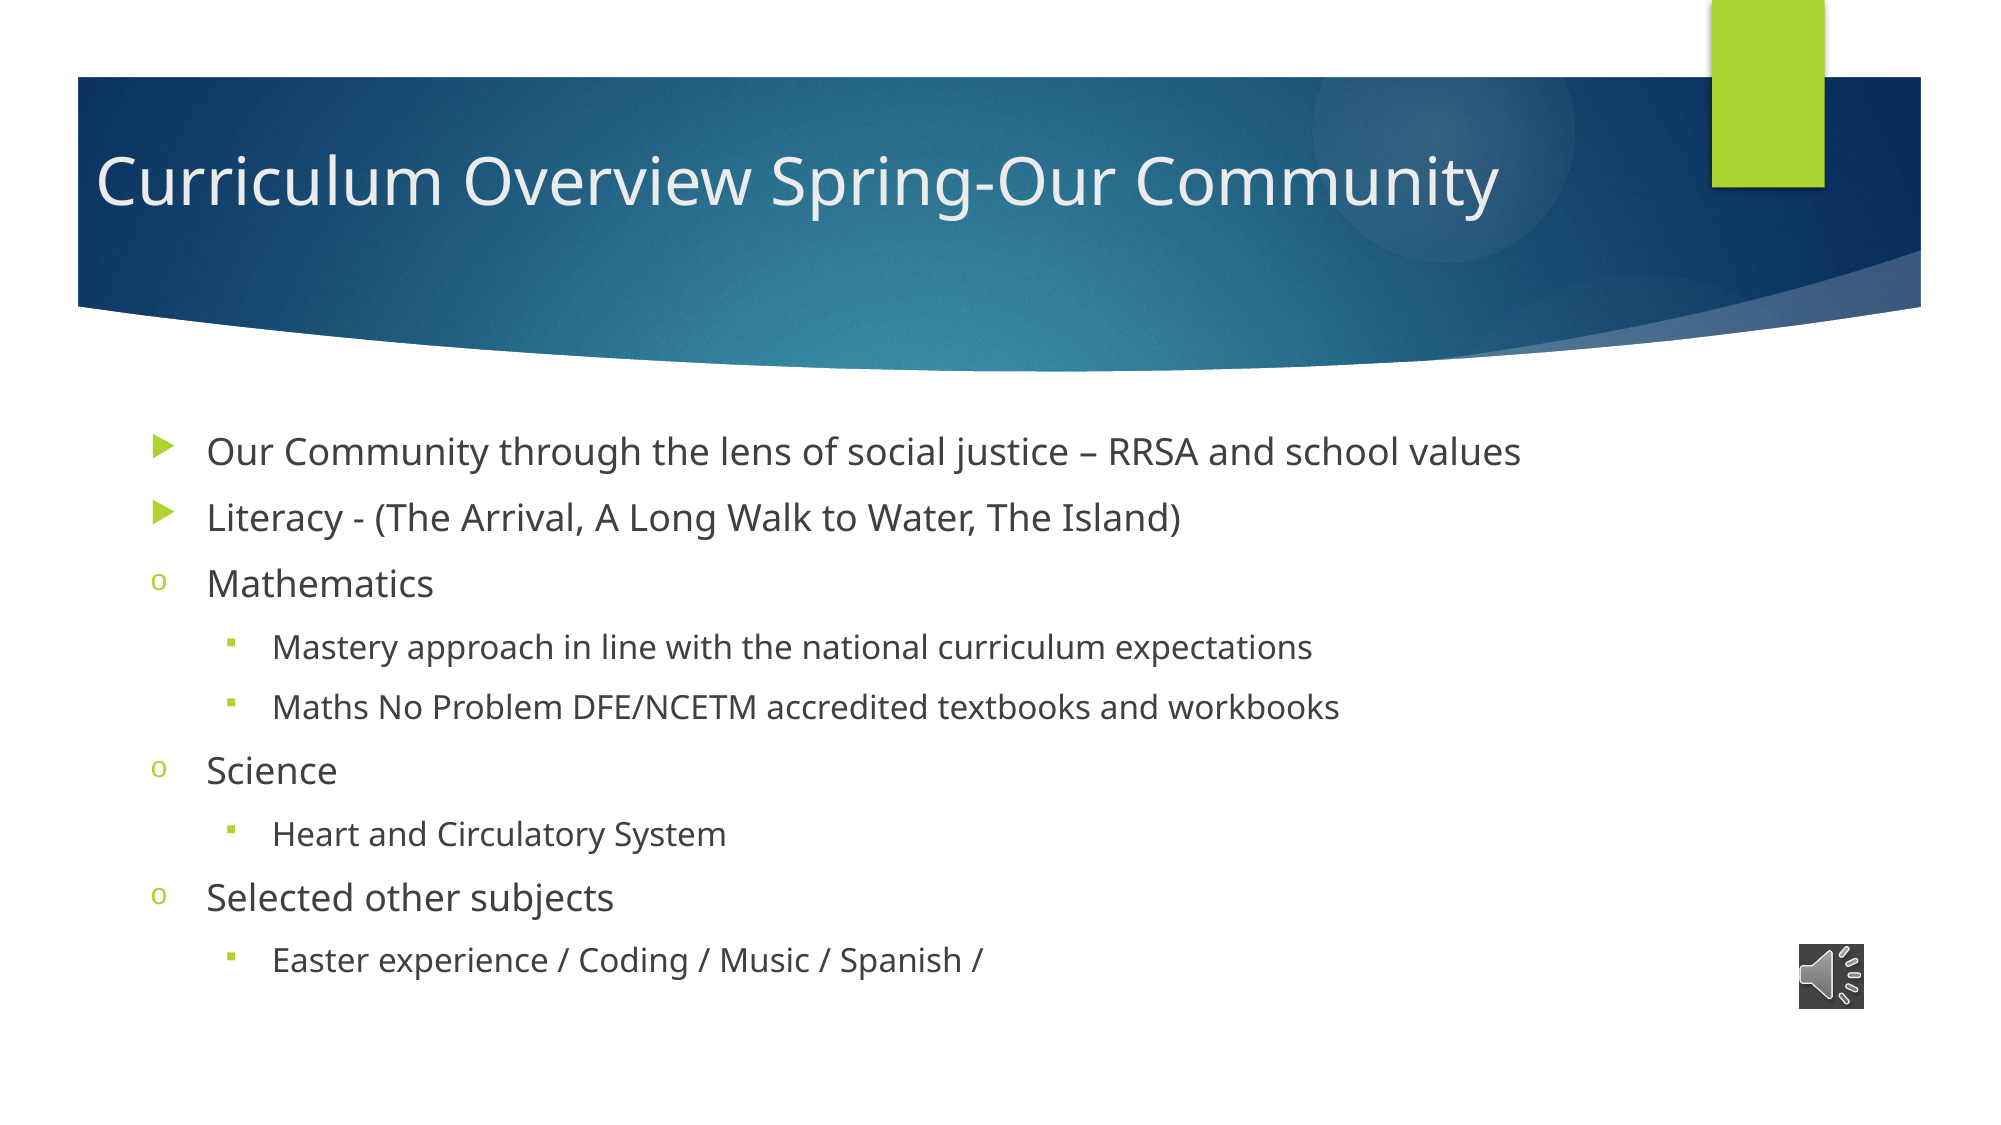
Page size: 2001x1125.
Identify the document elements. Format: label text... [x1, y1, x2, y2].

picture [1798, 943, 1866, 1011]
list Our Community through the lens of social justice – RRSA and school values Literacy - (The Arrival, A Long Walk to Water, The Island) Mathematics Mastery approach in line with the national curriculum expectations Maths No Problem DFE/NCETM accredited textbooks and workbooks Science Heart and Circulatory System Selected other subjects Easter experience / Coding / Music / Spanish / [134, 420, 1865, 1072]
title Curriculum Overview Spring-Our Community [80, 120, 1683, 237]
